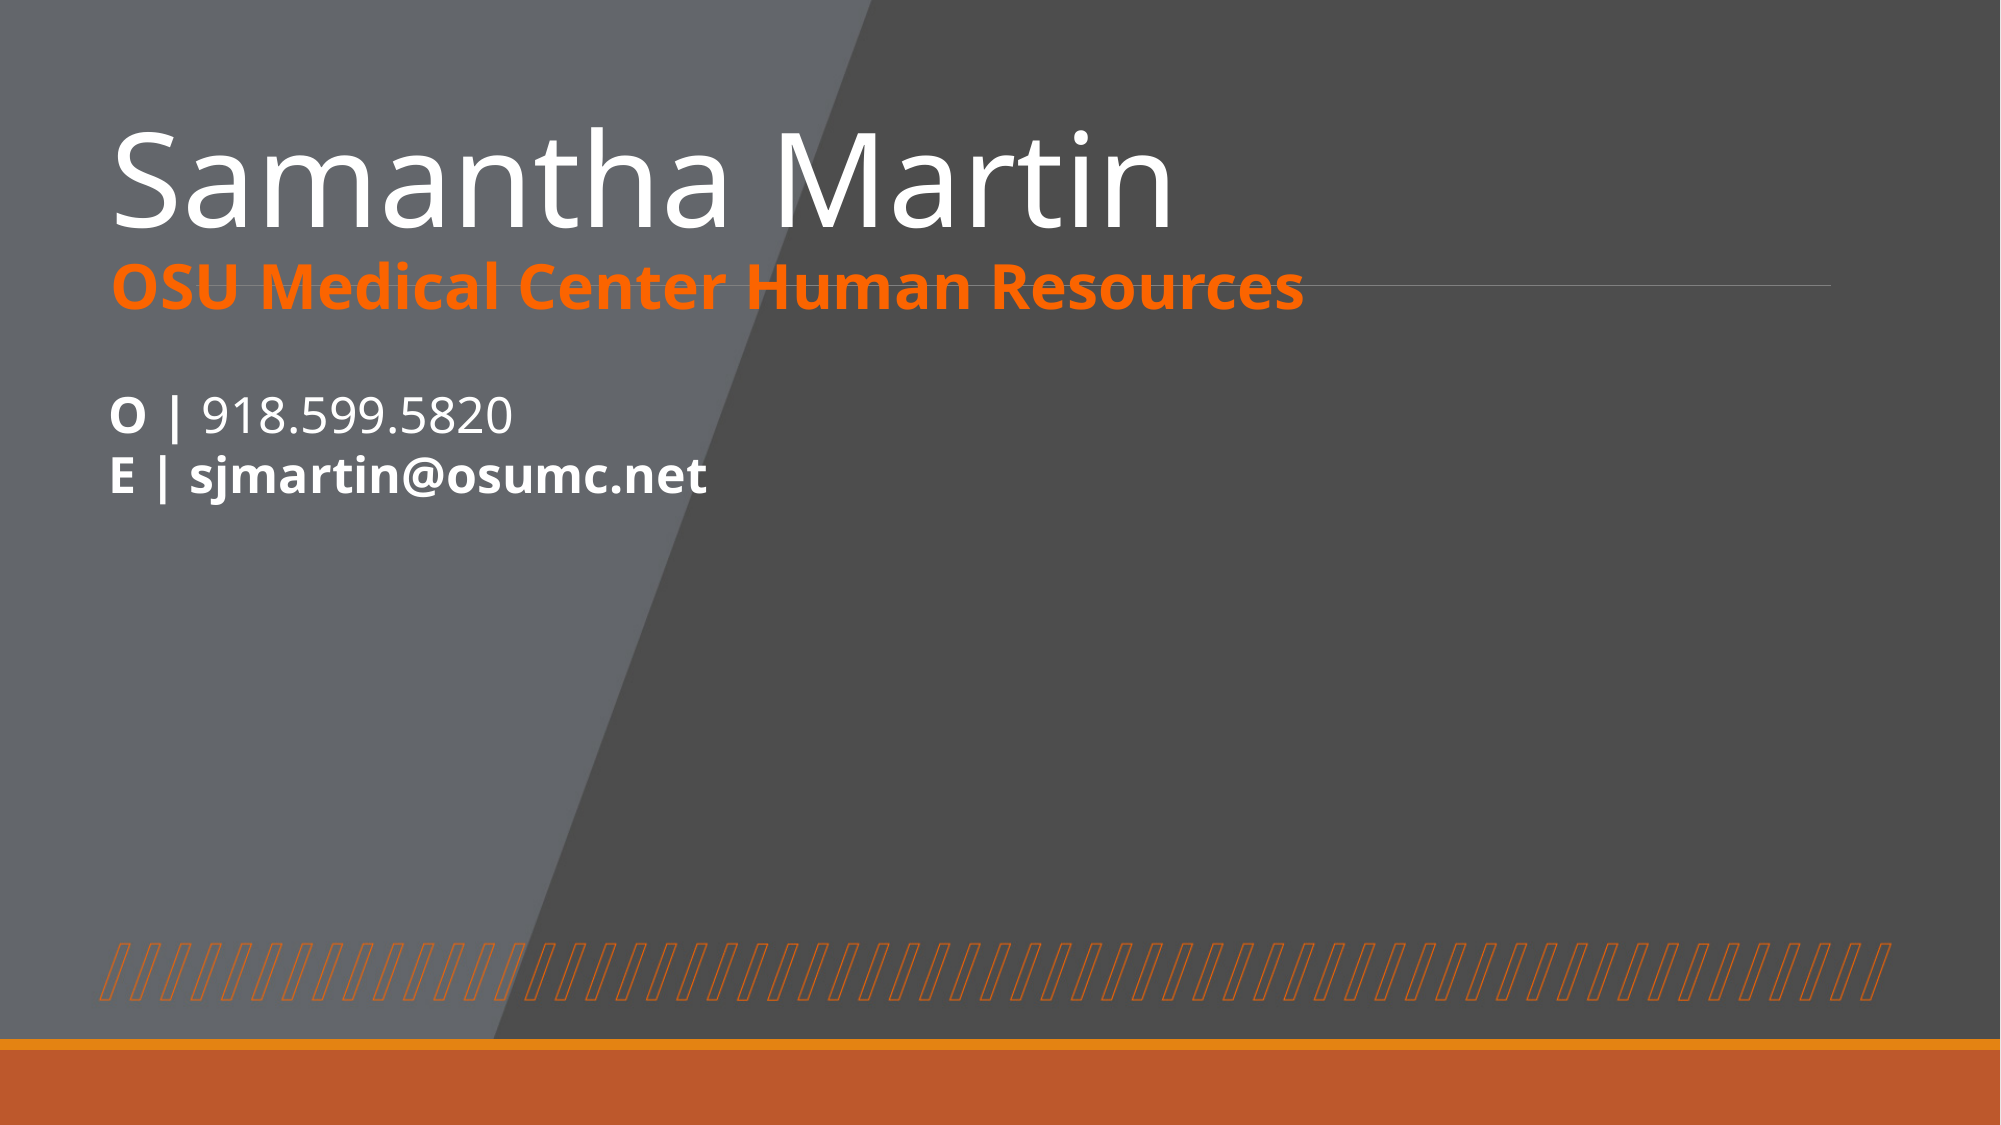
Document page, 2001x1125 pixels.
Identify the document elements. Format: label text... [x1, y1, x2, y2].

picture [0, 0, 2001, 1125]
text_box O | 918.599.5820 E | sjmartin@osumc.net [93, 376, 1905, 882]
text_box Samantha Martin [95, 88, 1907, 239]
text_box OSU Medical Center Human Resources [95, 239, 1907, 330]
